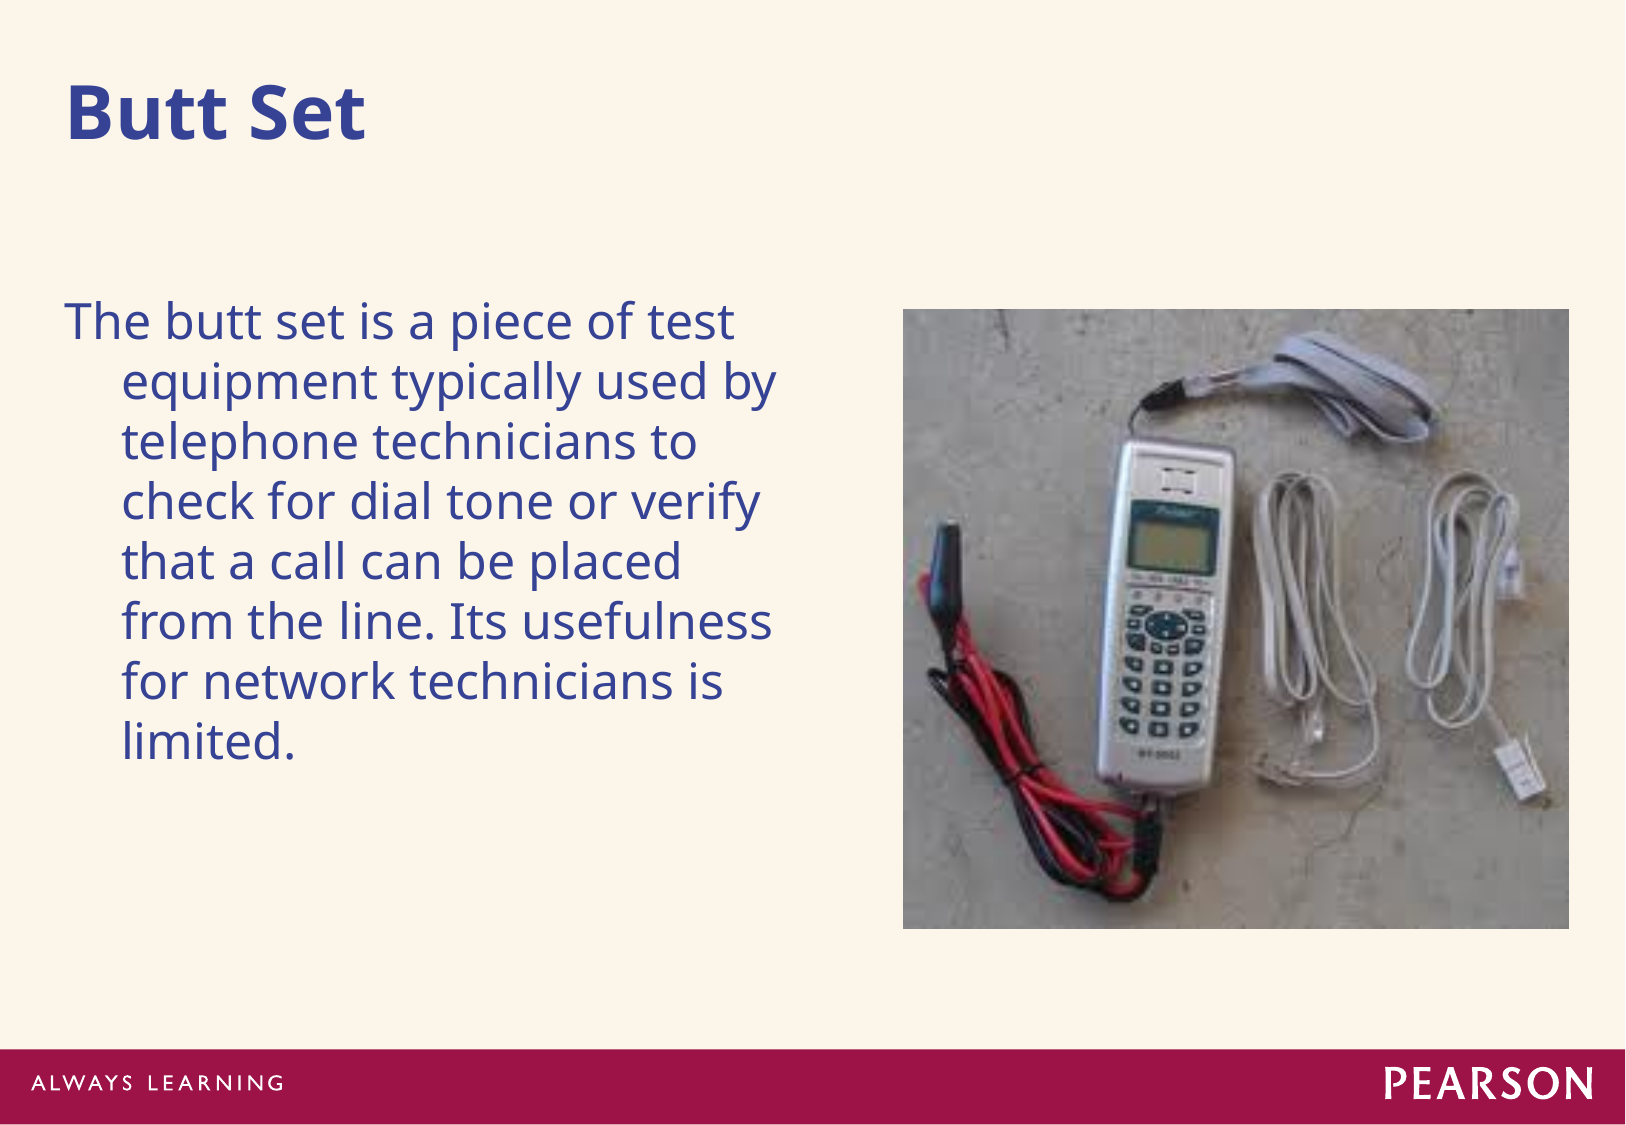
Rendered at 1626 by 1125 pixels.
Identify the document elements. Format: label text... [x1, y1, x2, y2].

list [903, 309, 1569, 929]
list The butt set is a piece of test equipment typically used by telephone technicians to check for dial tone or verify that a call can be placed from the line. Its usefulness for network technicians is limited. [64, 289, 800, 1032]
title Butt Set [64, 64, 1560, 253]
